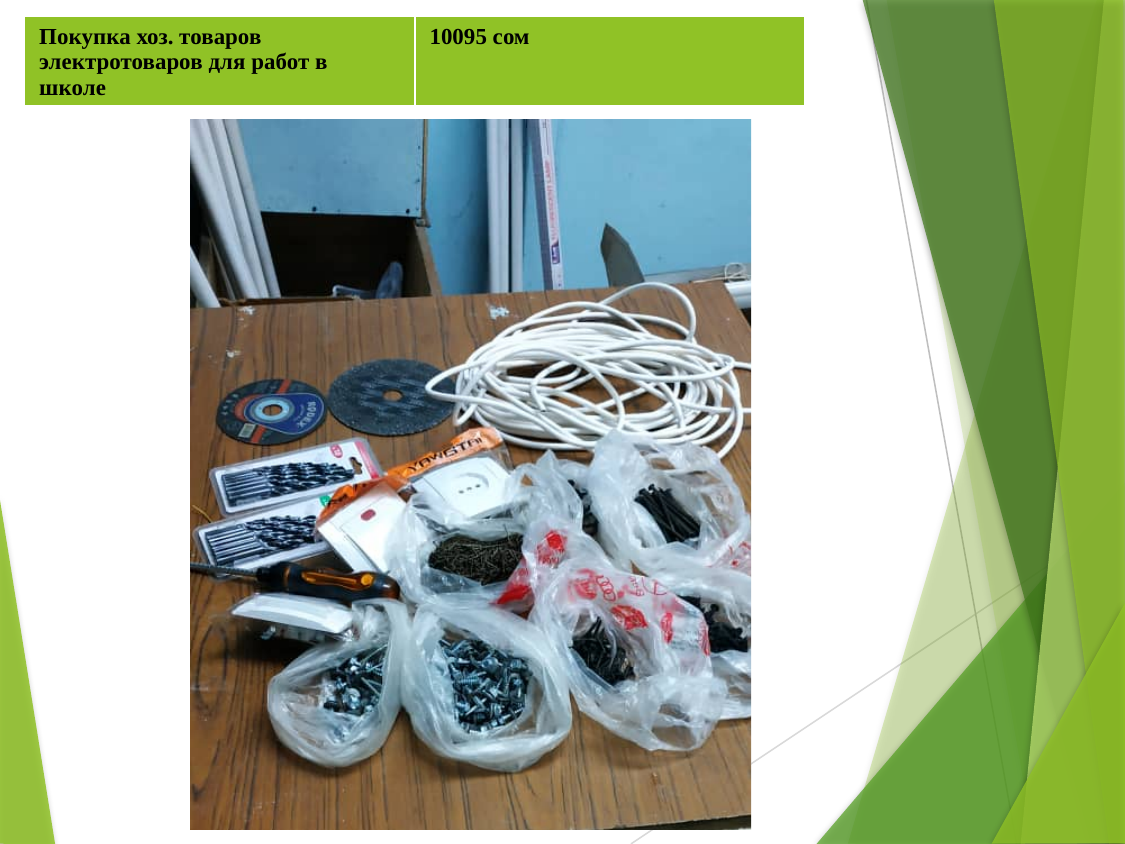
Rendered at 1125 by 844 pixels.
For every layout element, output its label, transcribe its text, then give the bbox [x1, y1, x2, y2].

picture [189, 112, 752, 831]
table_header Покупка хоз. товаров электротоваров для работ в школе [25, 17, 414, 105]
table_header 10095 сом [416, 17, 804, 105]
